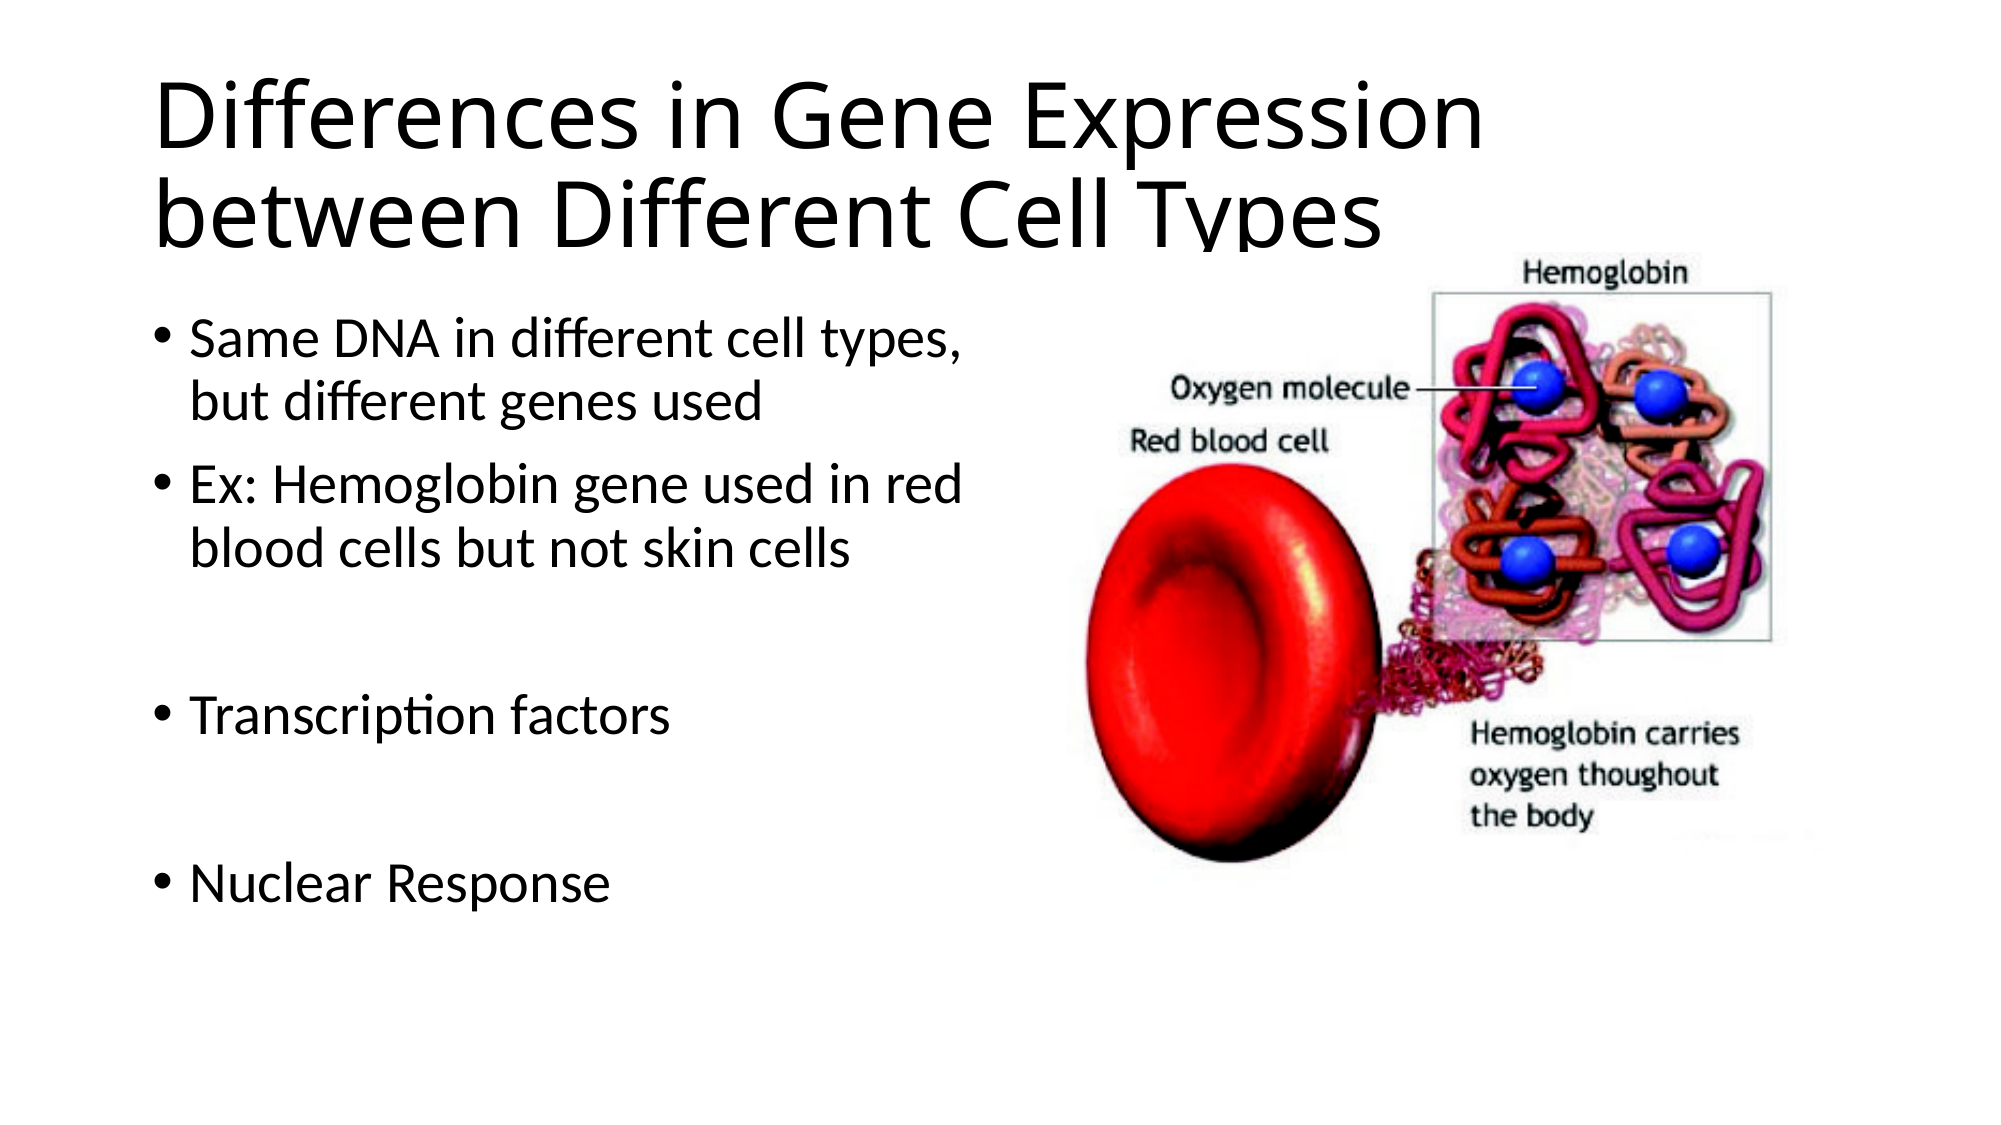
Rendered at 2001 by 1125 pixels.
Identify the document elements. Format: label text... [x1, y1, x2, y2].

title Differences in Gene Expression between Different Cell Types [137, 59, 1863, 278]
list Same DNA in different cell types, but different genes used Ex: Hemoglobin gene used in red blood cells but not skin cells Transcription factors Nuclear Response [137, 299, 1000, 1014]
picture [999, 252, 1925, 994]
